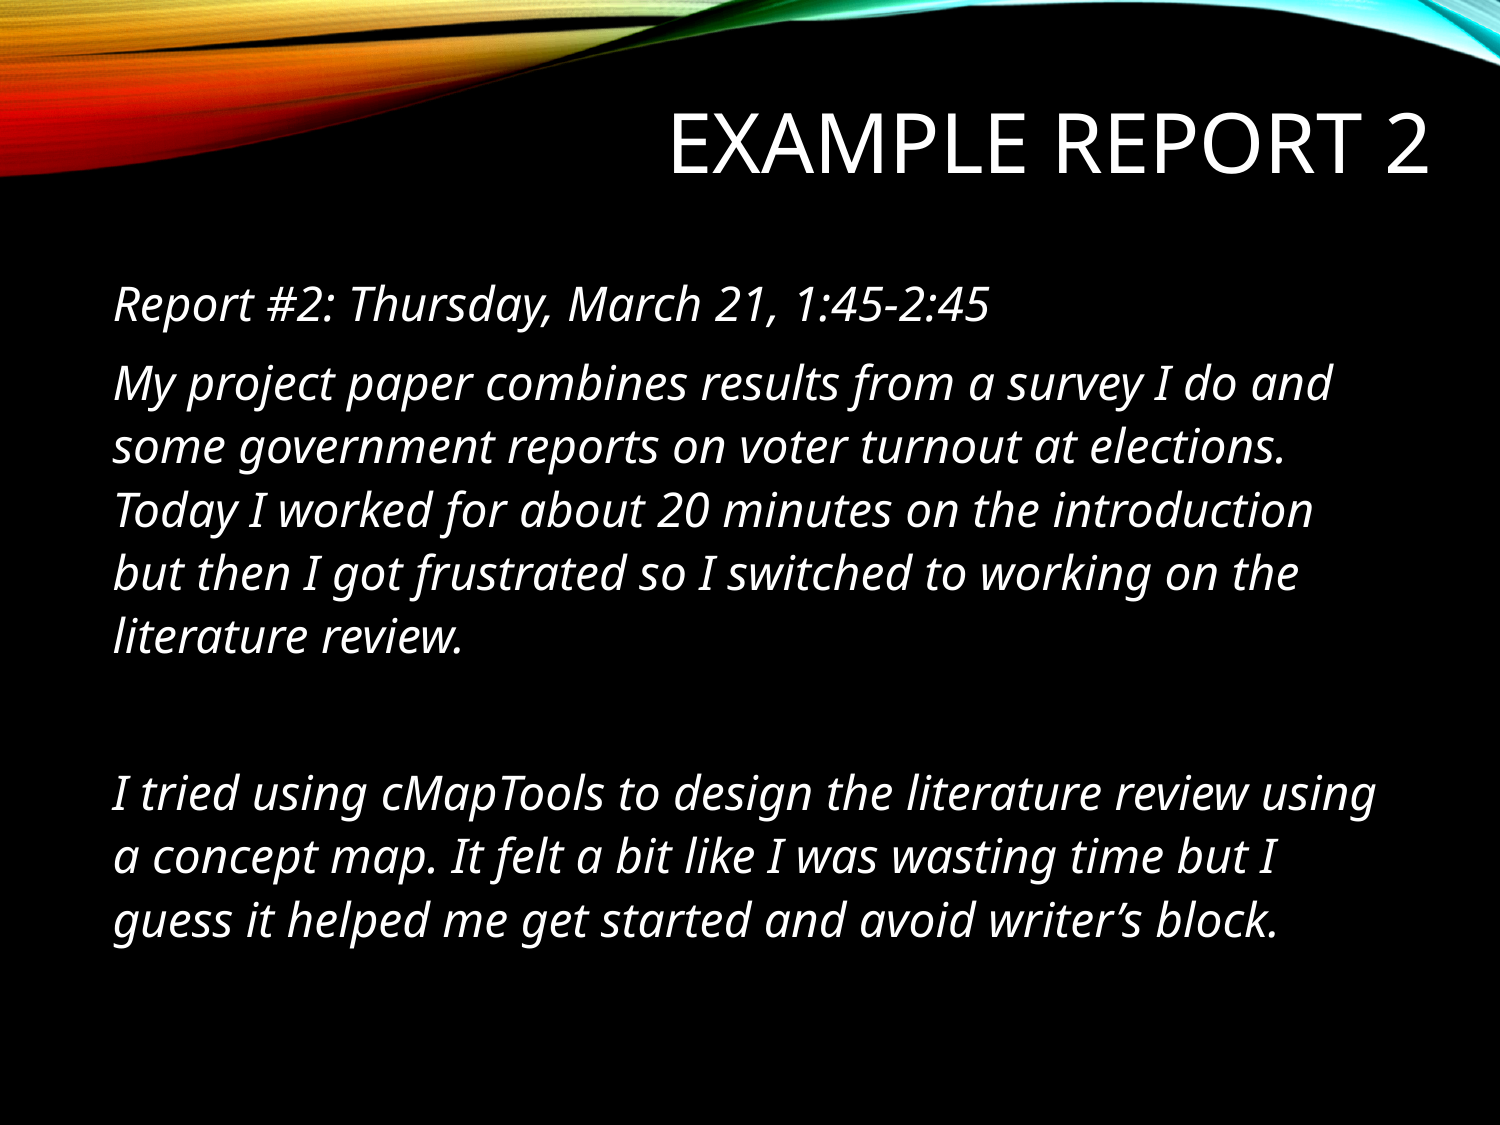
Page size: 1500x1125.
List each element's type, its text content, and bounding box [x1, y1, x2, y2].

title Example Report 2 [401, 58, 1448, 236]
list Report #2: Thursday, March 21, 1:45-2:45 My project paper combines results from a survey I do and some government reports on voter turnout at elections. Today I worked for about 20 minutes on the introduction but then I got frustrated so I switched to working on the literature review. I tried using cMapTools to design the literature review using a concept map. It felt a bit like I was wasting time but I guess it helped me get started and avoid writer’s block. [97, 272, 1403, 1006]
picture [0, 0, 1500, 178]
